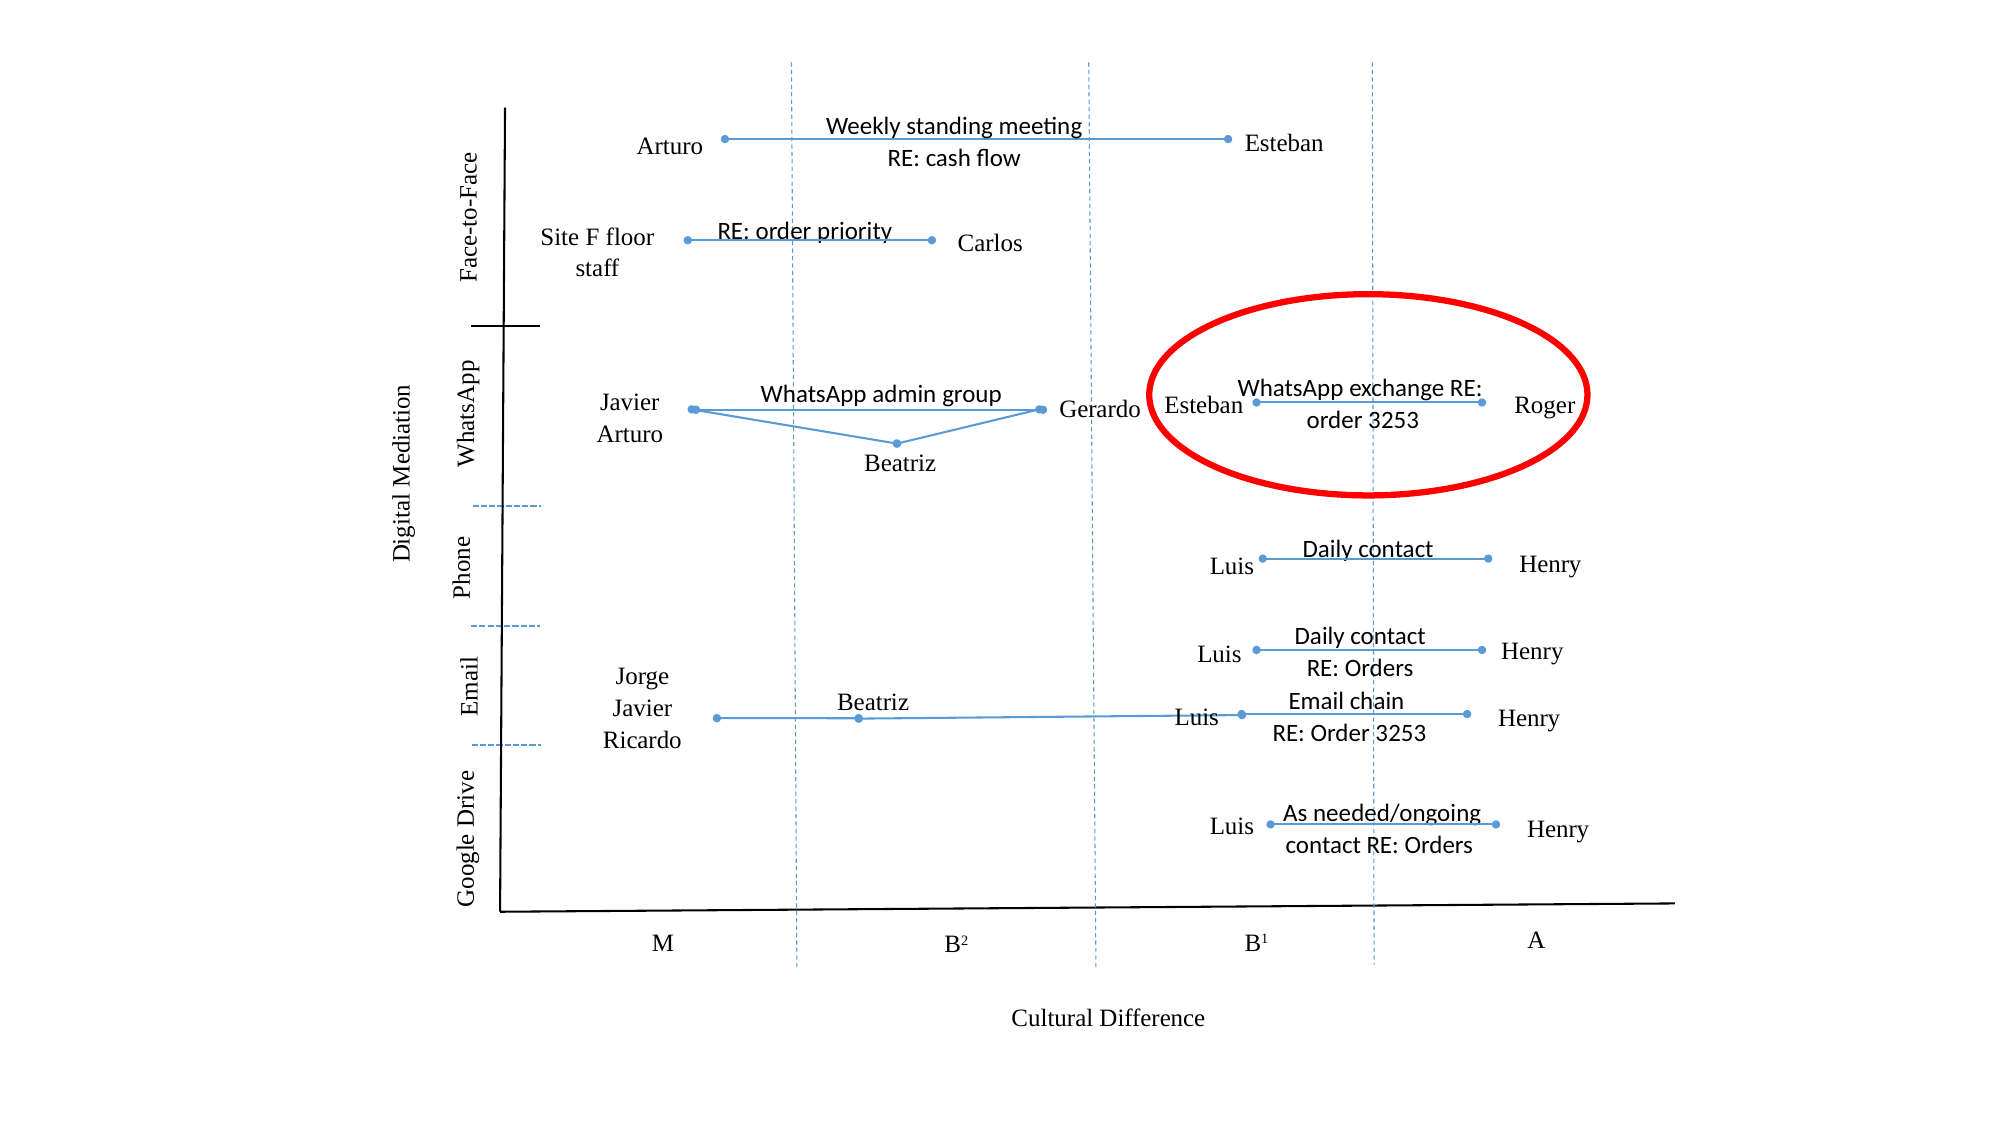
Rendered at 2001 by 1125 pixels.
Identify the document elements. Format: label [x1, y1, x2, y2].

text_box [374, 62, 1675, 1050]
